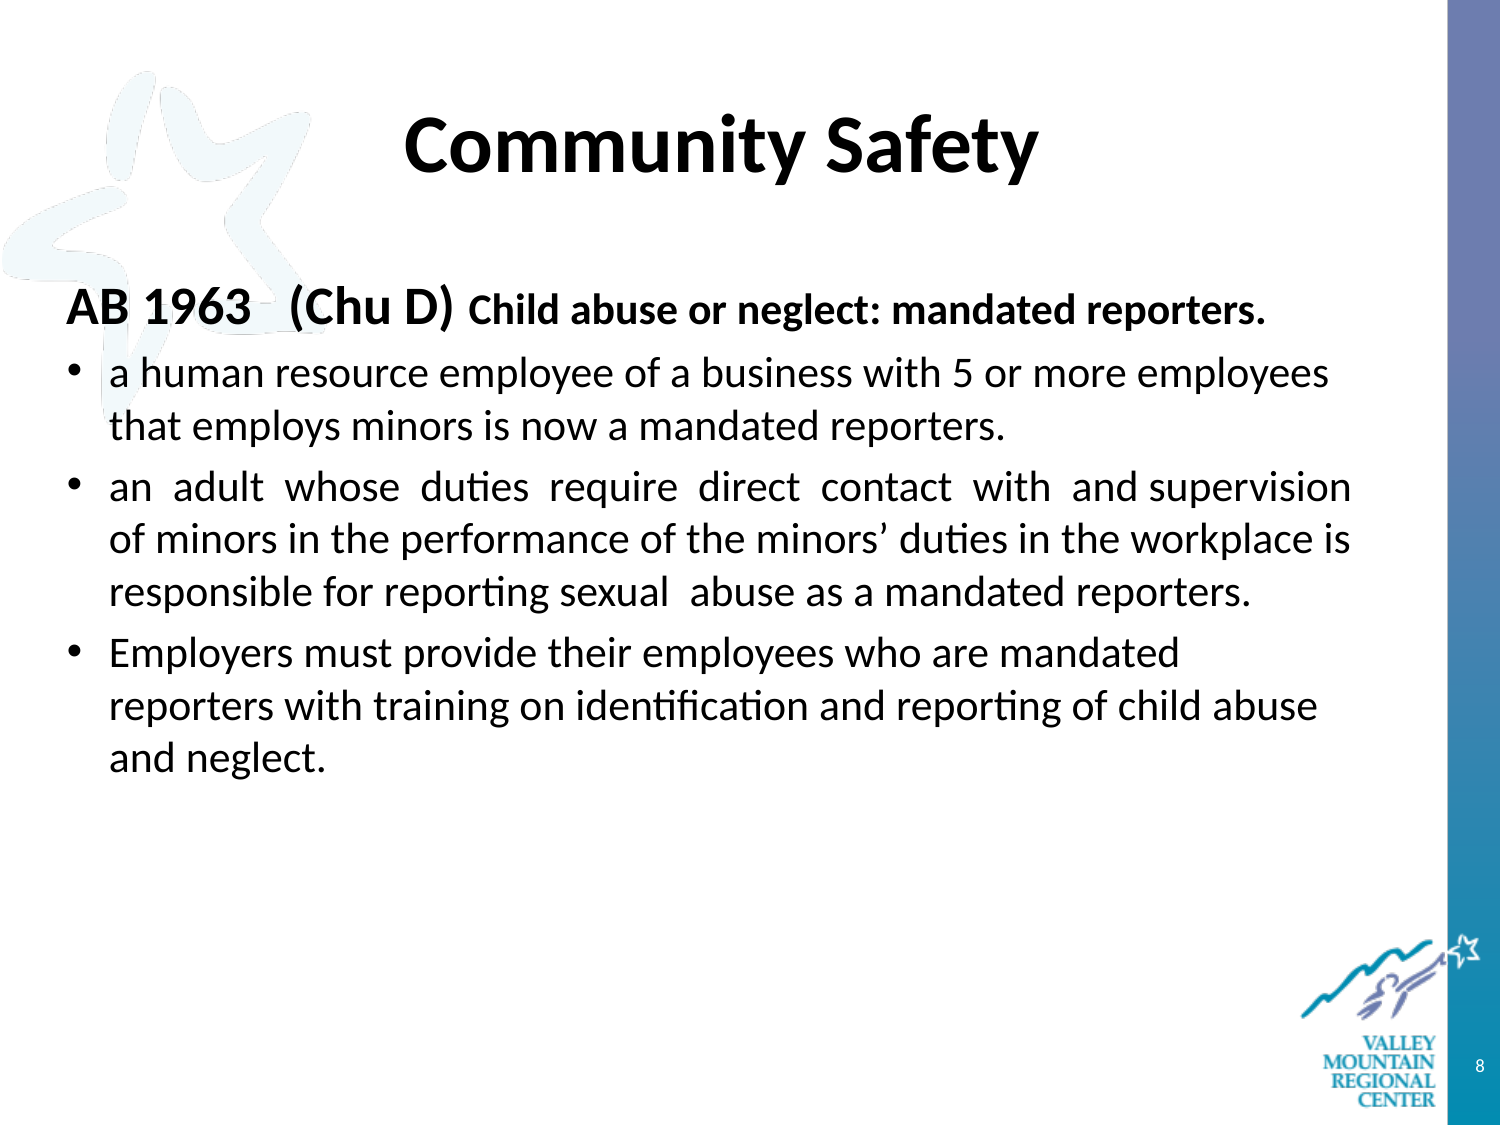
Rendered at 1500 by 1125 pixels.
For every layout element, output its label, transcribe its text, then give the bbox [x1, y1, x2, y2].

title Community Safety [75, 45, 1370, 233]
slide_number 8 [1447, 1005, 1500, 1125]
list AB 1963 (Chu D) Child abuse or neglect: mandated reporters. a human resource employee of a business with 5 or more employees that employs minors is now a mandated reporters. an adult whose duties require direct contact with and supervision of minors in the performance of the minors’ duties in the workplace is responsible for reporting sexual abuse as a mandated reporters. Employers must provide their employees who are mandated reporters with training on identification and reporting of child abuse and neglect. [51, 262, 1370, 1005]
